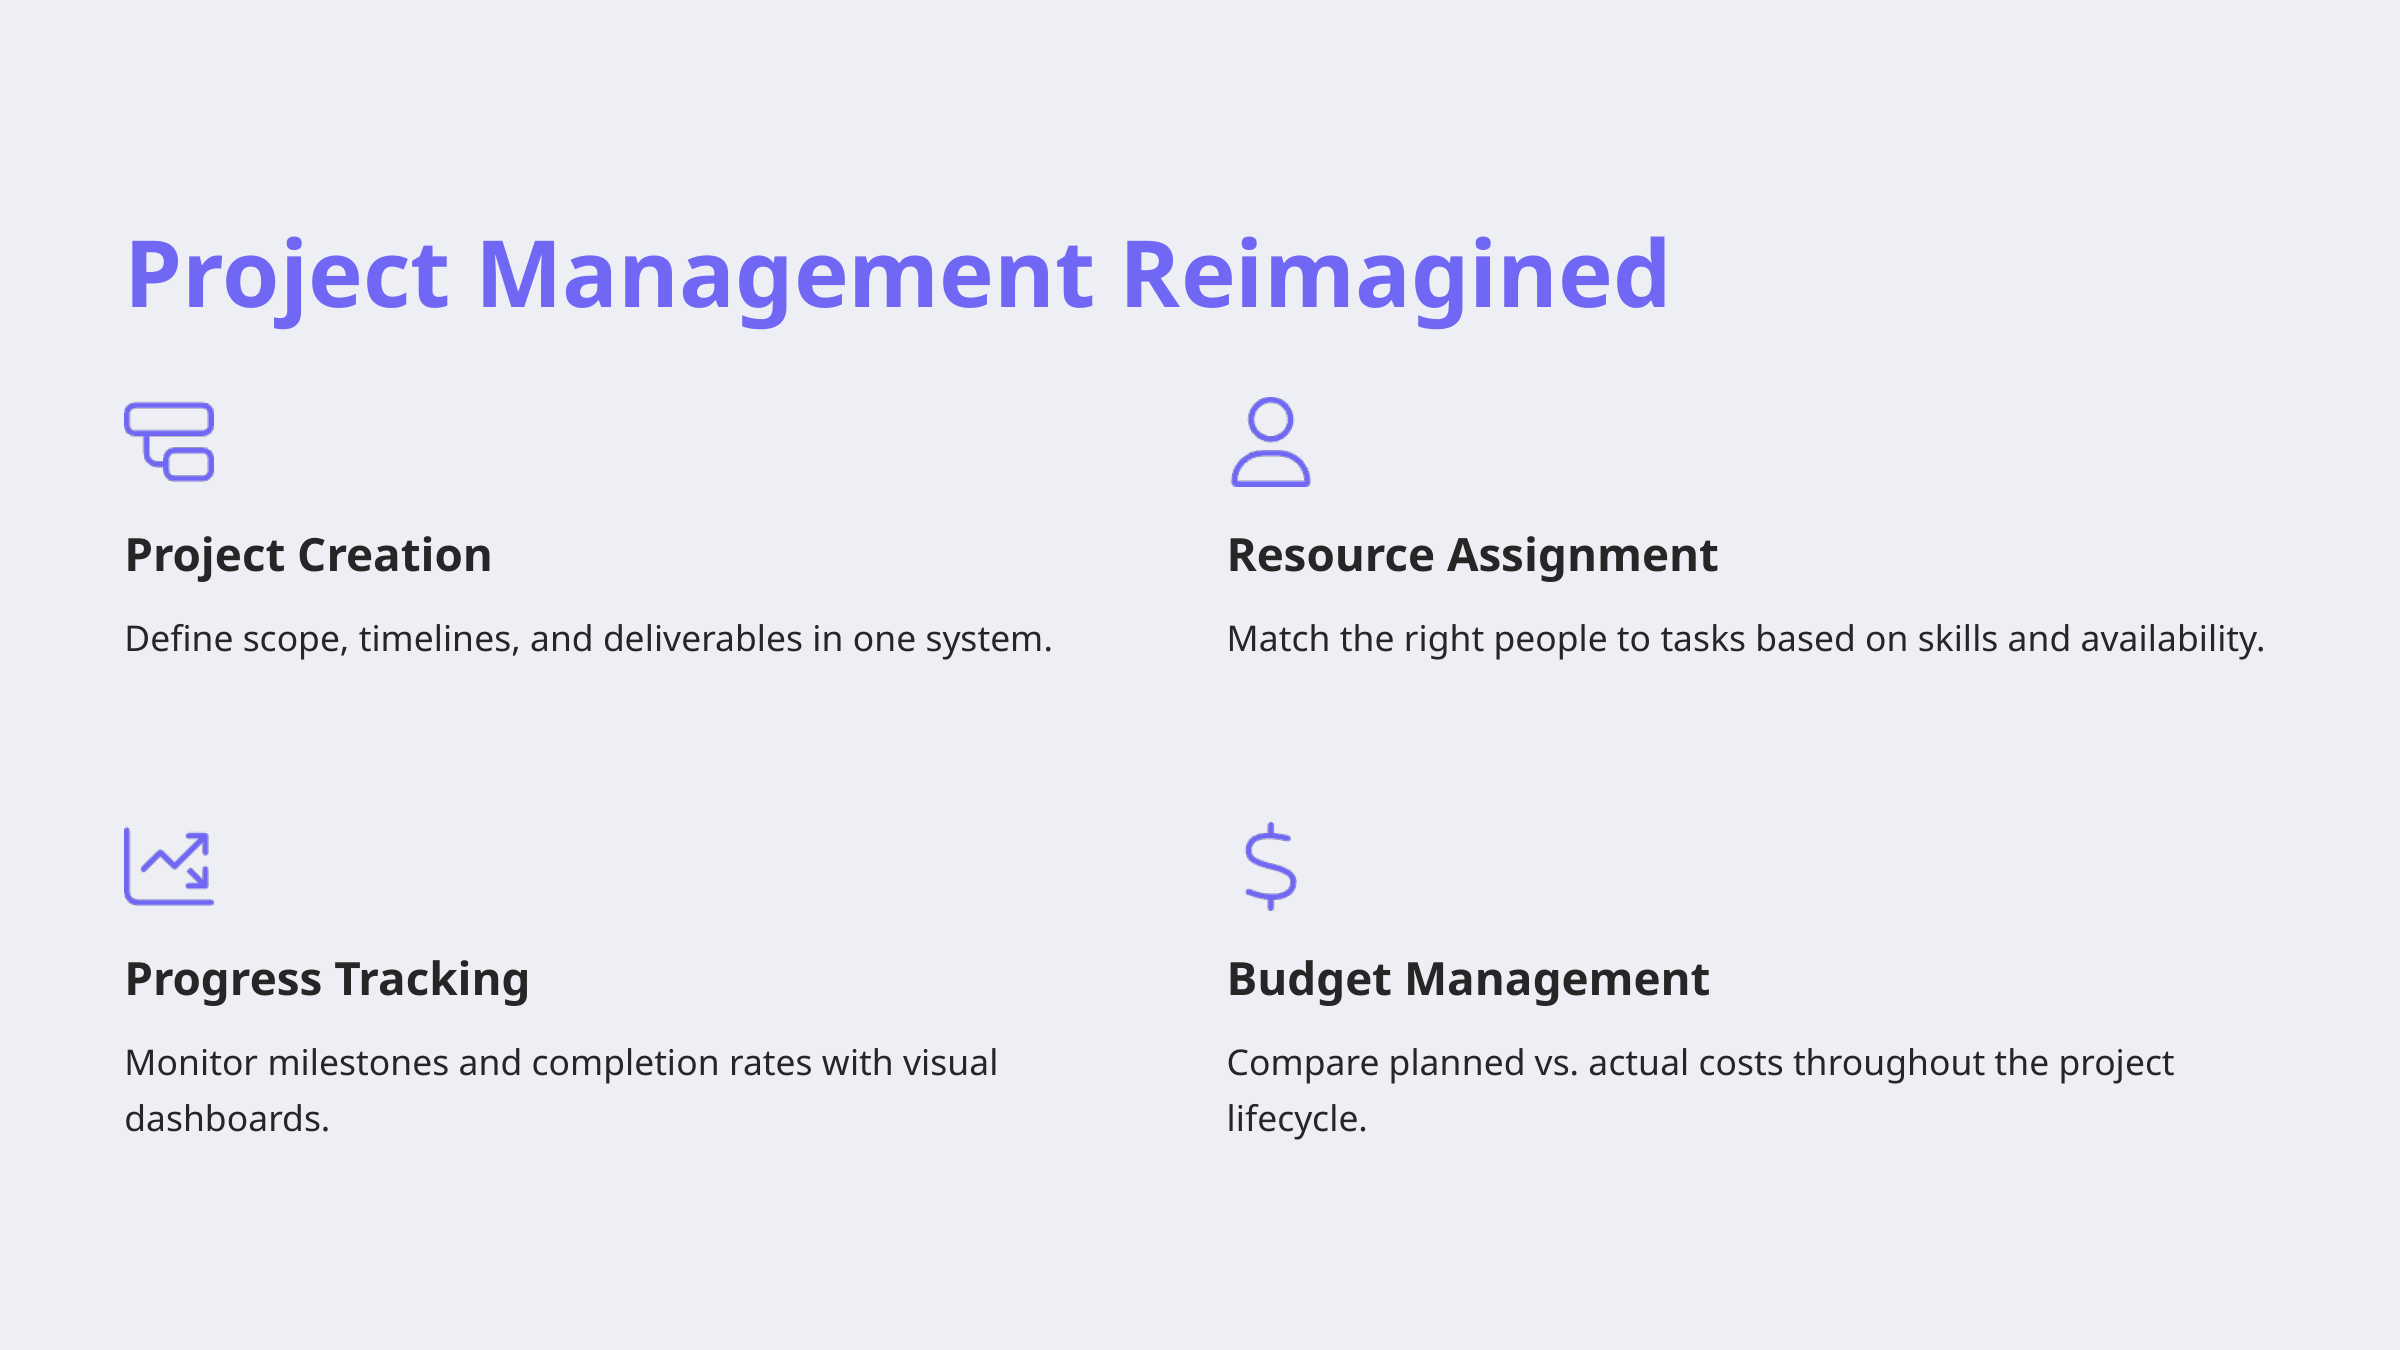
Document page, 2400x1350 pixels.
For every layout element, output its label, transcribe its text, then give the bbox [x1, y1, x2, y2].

text_box Progress Tracking [124, 946, 592, 1006]
picture [1226, 822, 1316, 912]
picture [124, 397, 214, 487]
text_box Budget Management [1226, 946, 1695, 1006]
text_box Match the right people to tasks based on skills and availability. [1226, 601, 2276, 716]
picture [1226, 397, 1316, 487]
text_box Project Management Reimagined [124, 209, 1490, 327]
text_box Compare planned vs. actual costs throughout the project lifecycle. [1226, 1026, 2276, 1141]
text_box Project Creation [124, 522, 592, 581]
text_box Monitor milestones and completion rates with visual dashboards. [124, 1026, 1174, 1141]
picture [124, 822, 214, 912]
text_box Define scope, timelines, and deliverables in one system. [124, 601, 1174, 659]
text_box Resource Assignment [1226, 522, 1695, 581]
